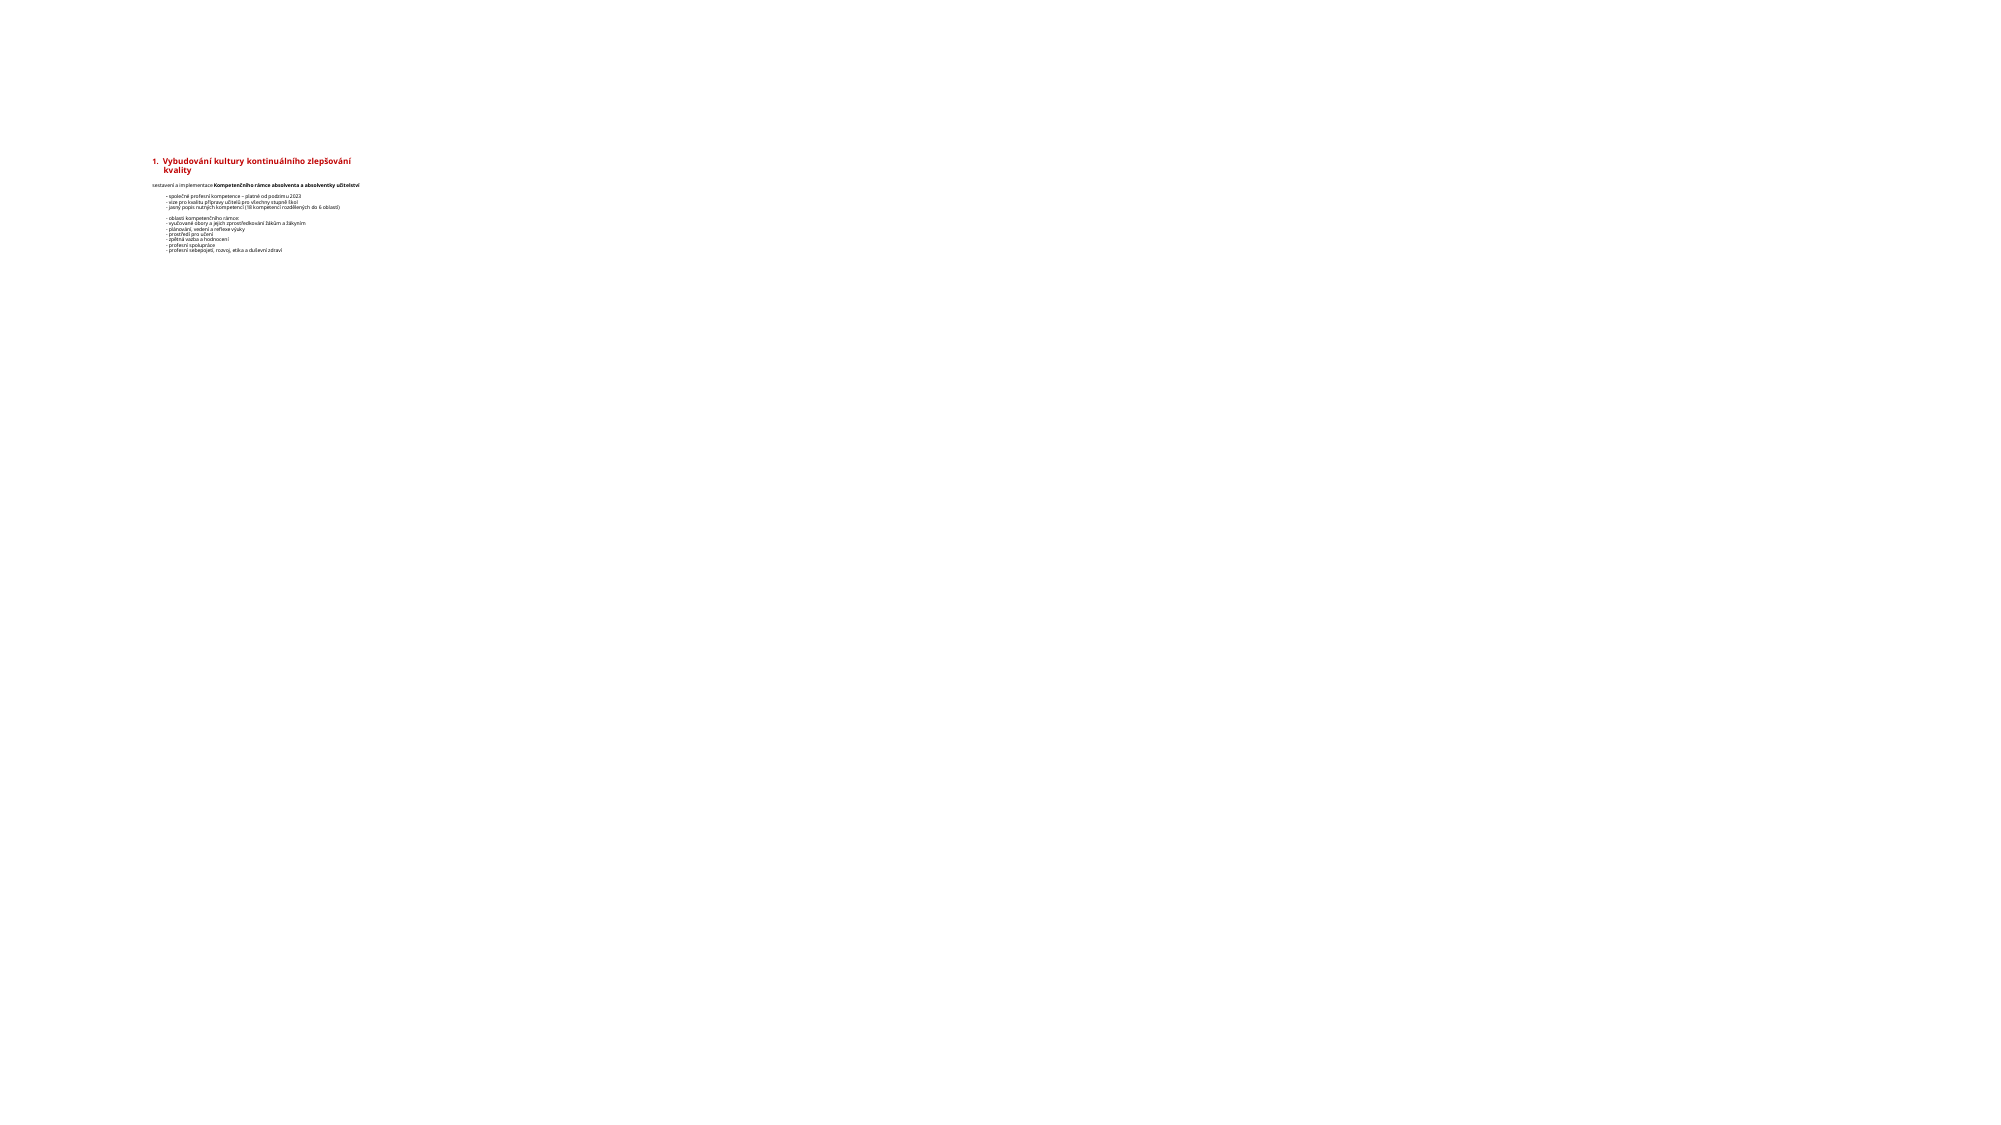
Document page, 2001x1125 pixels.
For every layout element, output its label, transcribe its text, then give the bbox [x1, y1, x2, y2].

title 1. Vybudování kultury kontinuálního zlepšování kvality sestavení a implementace Kompetenčního rámce absolventa a absolventky učitelství - společné profesní kompetence – platné od podzimu 2023 - vize pro kvalitu přípravy učitelů pro všechny stupně škol - jasný popis nutných kompetencí (18 kompetencí rozdělených do 6 oblastí) - oblasti kompetenčního rámce: - vyučované obory a jejich zprostředkování žákům a žákyním - plánování, vedení a reflexe výuky - prostředí pro učení - zpětná vazba a hodnocení - profesní spolupráce - profesní sebepojetí, rozvoj, etika a duševní zdraví [137, 59, 1863, 278]
